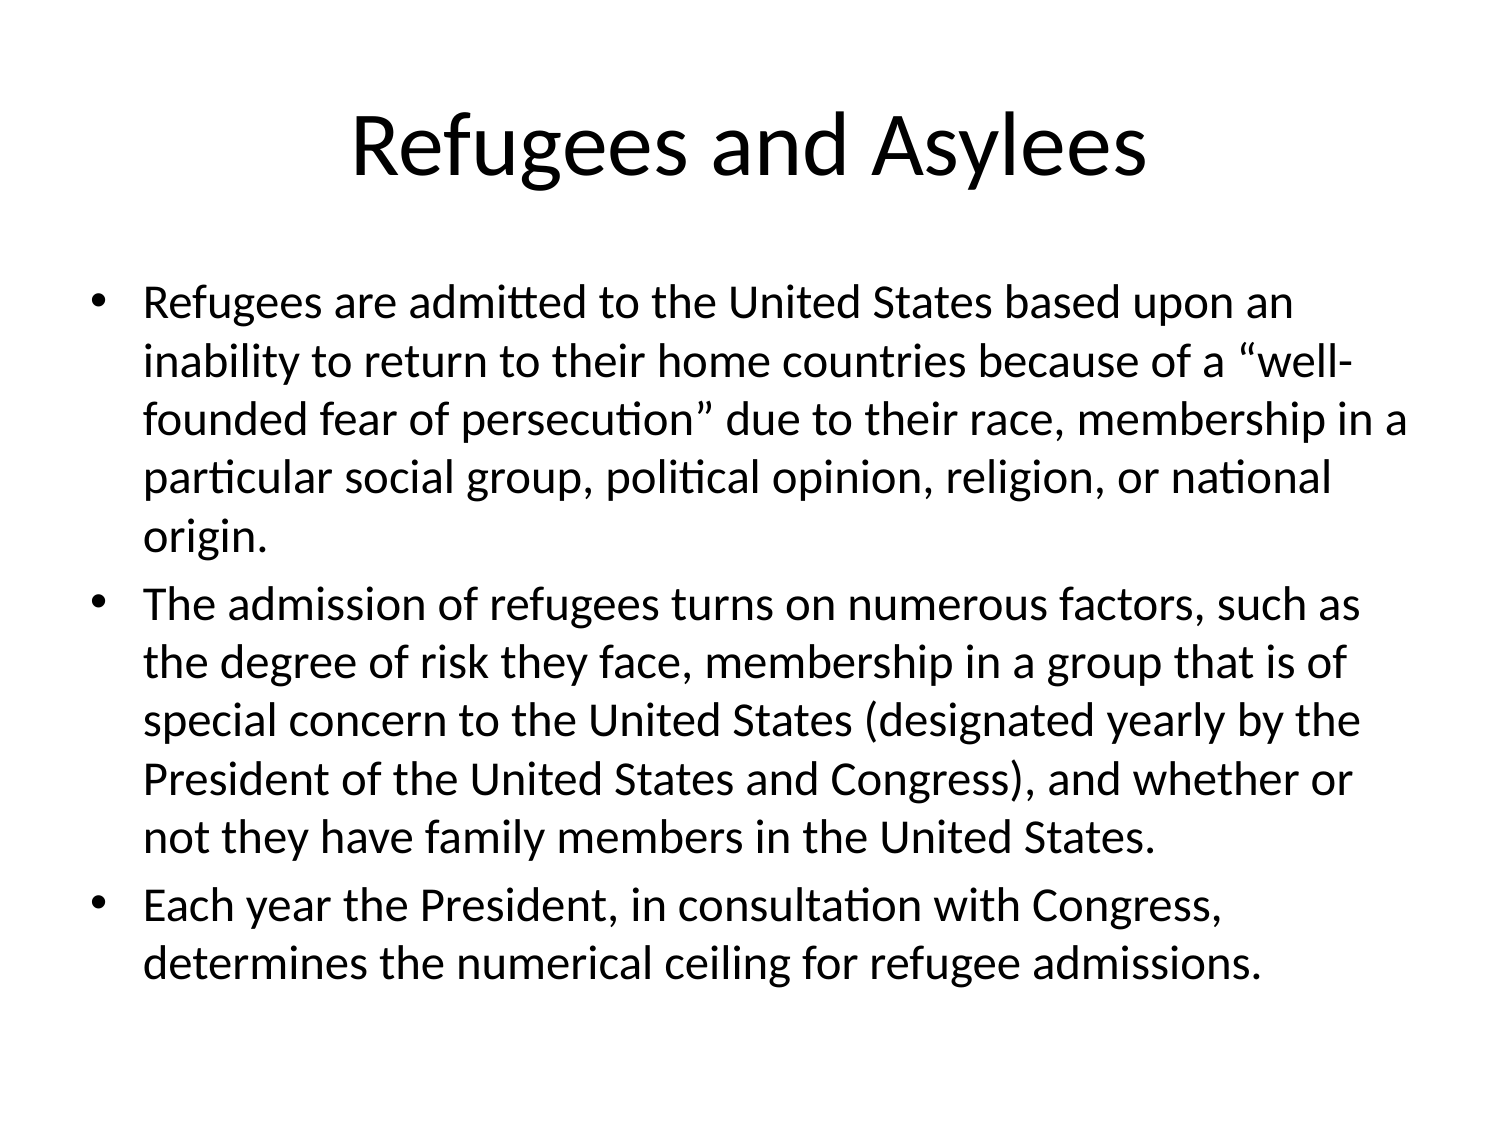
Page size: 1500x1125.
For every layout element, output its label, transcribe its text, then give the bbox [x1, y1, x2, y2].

title Refugees and Asylees [75, 45, 1425, 233]
list Refugees are admitted to the United States based upon an inability to return to their home countries because of a “well-founded fear of persecution” due to their race, membership in a particular social group, political opinion, religion, or national origin. The admission of refugees turns on numerous factors, such as the degree of risk they face, membership in a group that is of special concern to the United States (designated yearly by the President of the United States and Congress), and whether or not they have family members in the United States. Each year the President, in consultation with Congress, determines the numerical ceiling for refugee admissions. [75, 262, 1425, 1005]
